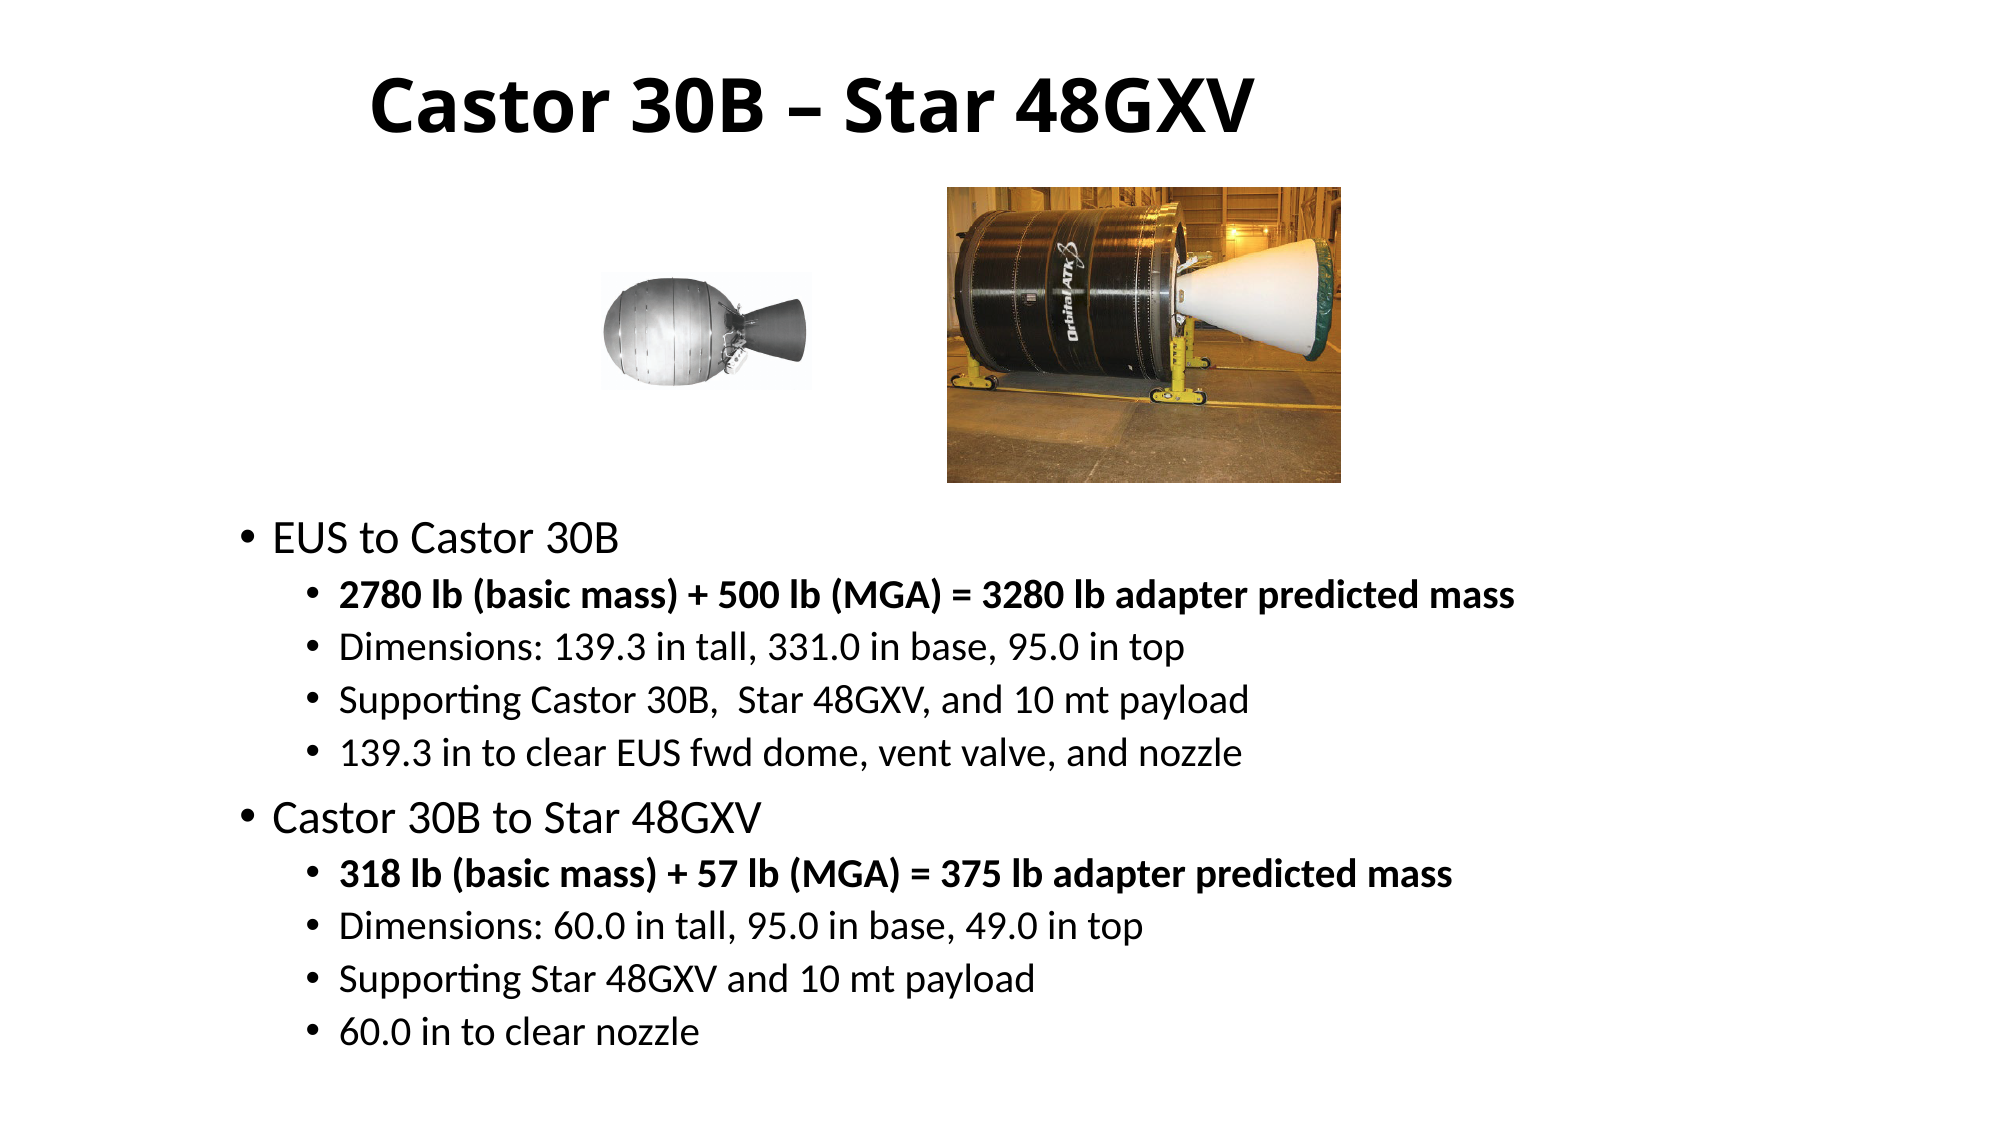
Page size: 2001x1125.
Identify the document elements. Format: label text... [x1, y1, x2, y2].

list EUS to Castor 30B 2780 lb (basic mass) + 500 lb (MGA) = 3280 lb adapter predicted mass Dimensions: 139.3 in tall, 331.0 in base, 95.0 in top Supporting Castor 30B, Star 48GXV, and 10 mt payload 139.3 in to clear EUS fwd dome, vent valve, and nozzle Castor 30B to Star 48GXV 318 lb (basic mass) + 57 lb (MGA) = 375 lb adapter predicted mass Dimensions: 60.0 in tall, 95.0 in base, 49.0 in top Supporting Star 48GXV and 10 mt payload 60.0 in to clear nozzle [224, 505, 1948, 1068]
title Castor 30B – Star 48GXV [353, 59, 1647, 157]
picture [601, 272, 812, 390]
picture [937, 181, 1346, 491]
